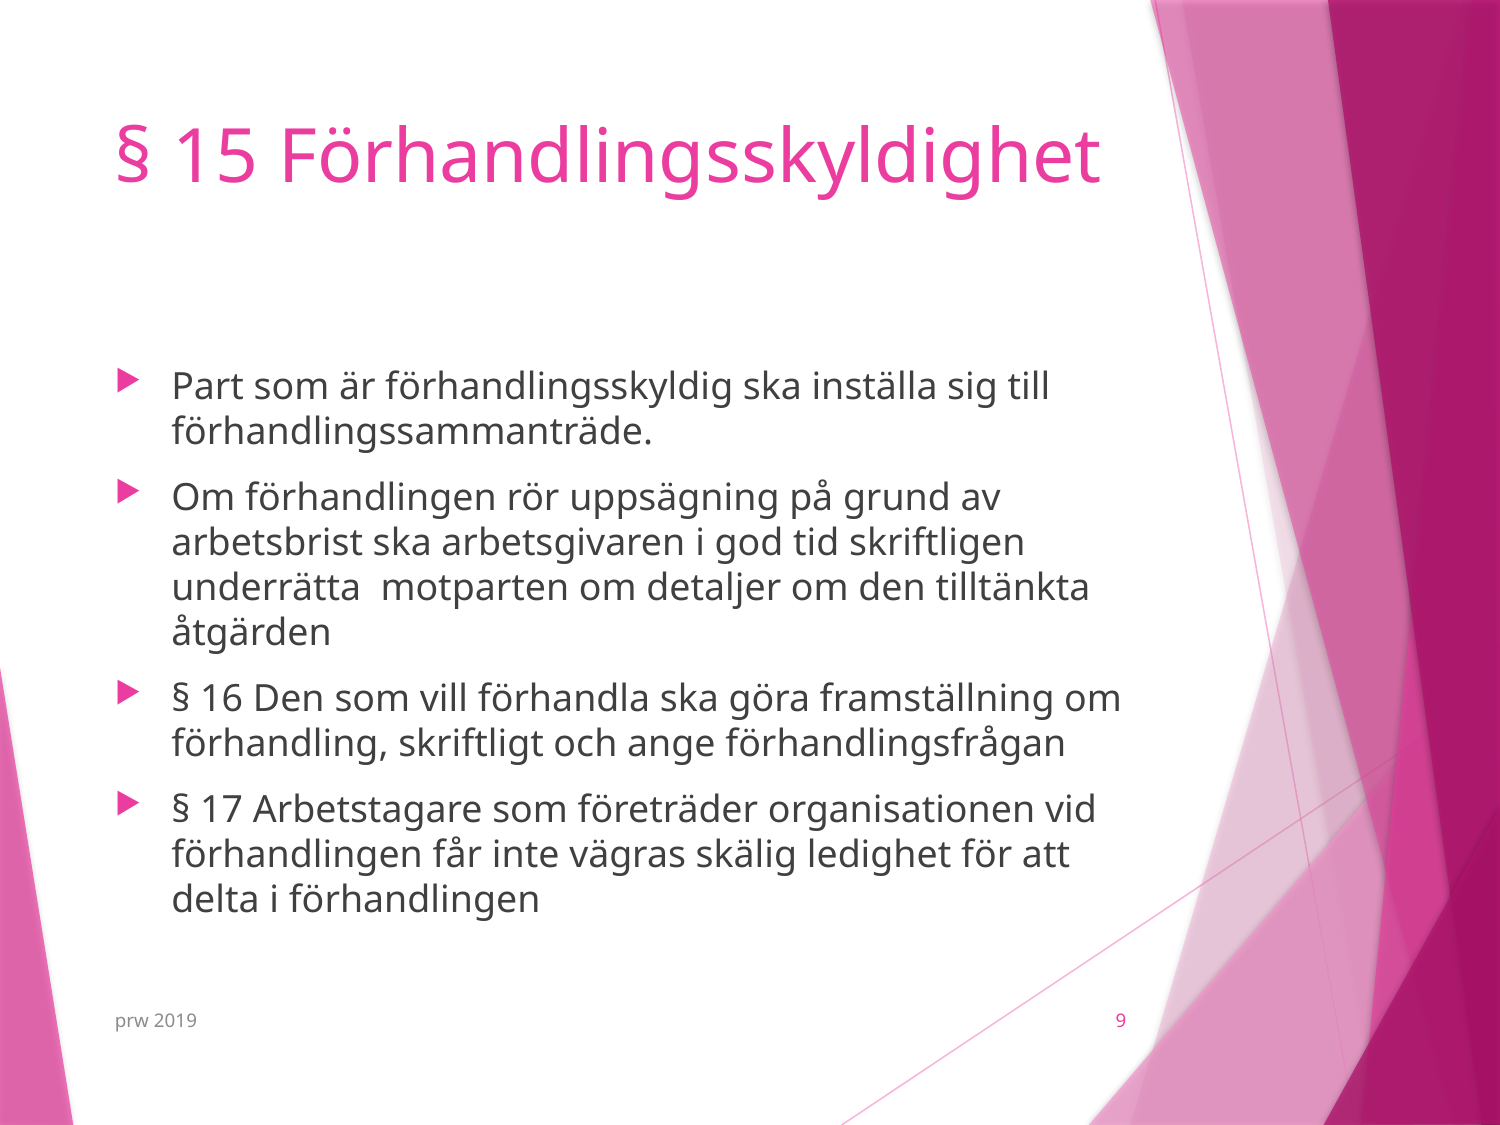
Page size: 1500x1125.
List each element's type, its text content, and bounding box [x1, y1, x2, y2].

slide_number 9 [1057, 991, 1142, 1051]
list Part som är förhandlingsskyldig ska inställa sig till förhandlingssammanträde. Om förhandlingen rör uppsägning på grund av arbetsbrist ska arbetsgivaren i god tid skriftligen underrätta motparten om detaljer om den tilltänkta åtgärden § 16 Den som vill förhandla ska göra framställning om förhandling, skriftligt och ange förhandlingsfrågan § 17 Arbetstagare som företräder organisationen vid förhandlingen får inte vägras skälig ledighet för att delta i förhandlingen [99, 354, 1142, 992]
footer prw 2019 [99, 991, 859, 1051]
title § 15 Förhandlingsskyldighet [99, 99, 1142, 317]
